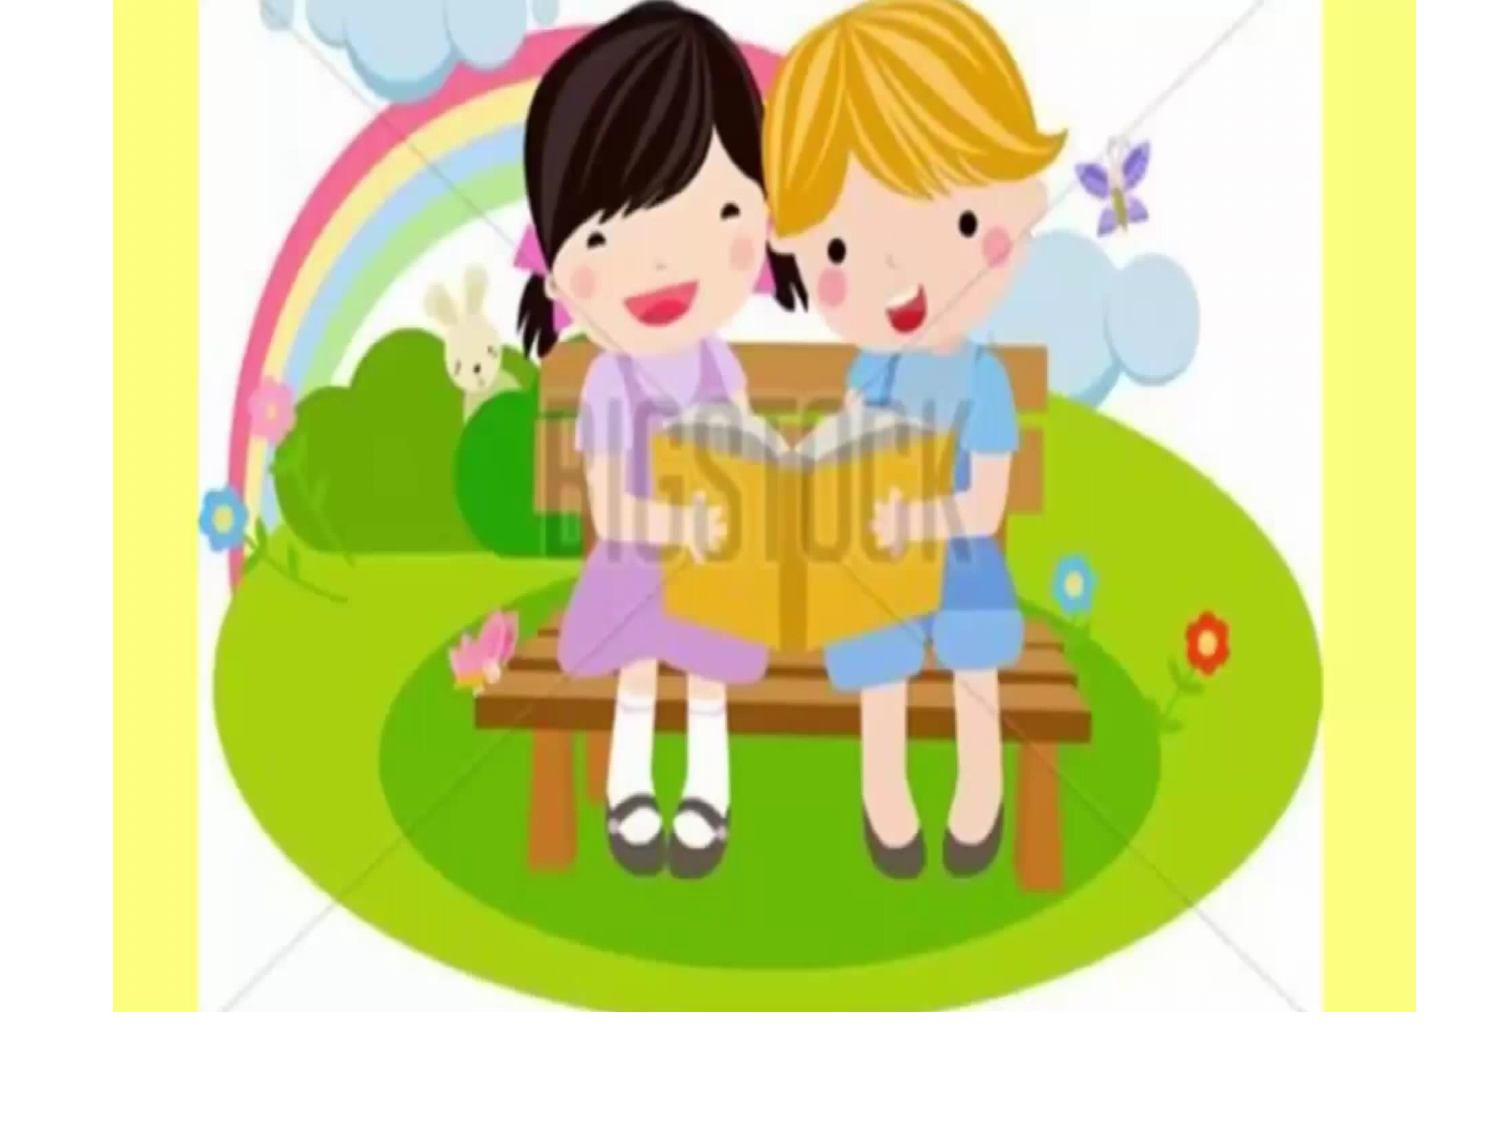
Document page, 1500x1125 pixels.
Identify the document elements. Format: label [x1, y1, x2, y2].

text_box [112, 0, 1417, 1013]
